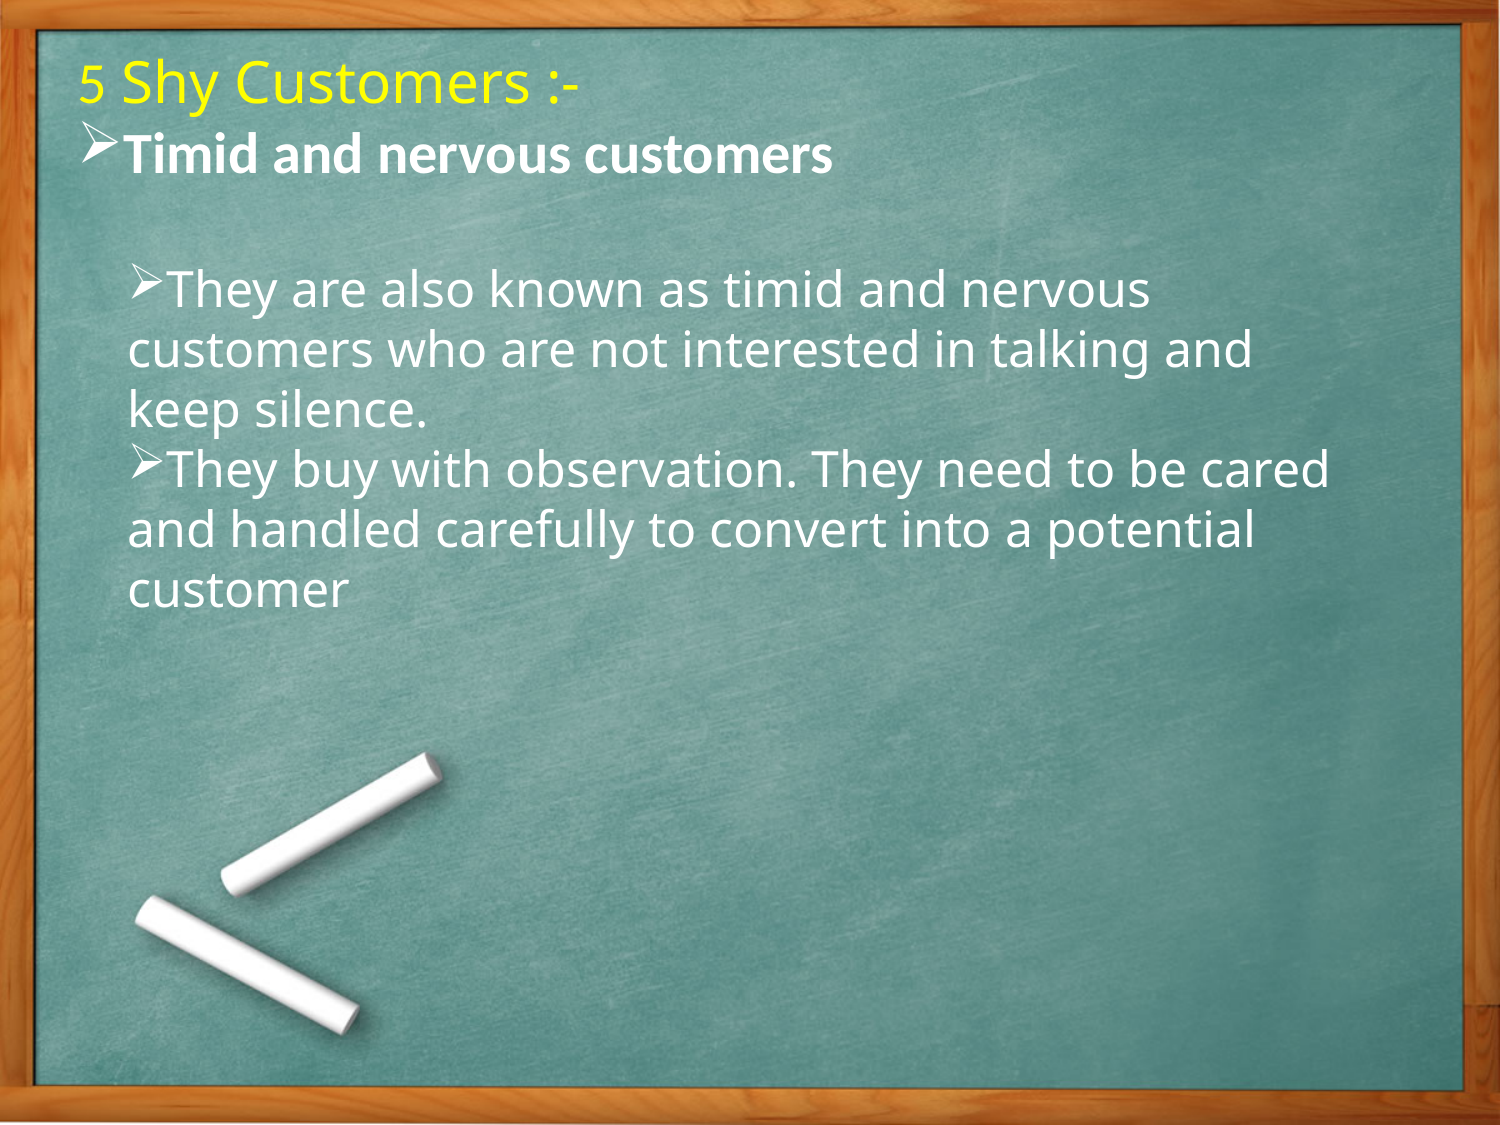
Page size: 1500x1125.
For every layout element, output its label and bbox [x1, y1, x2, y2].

list [0, 0, 1500, 1125]
